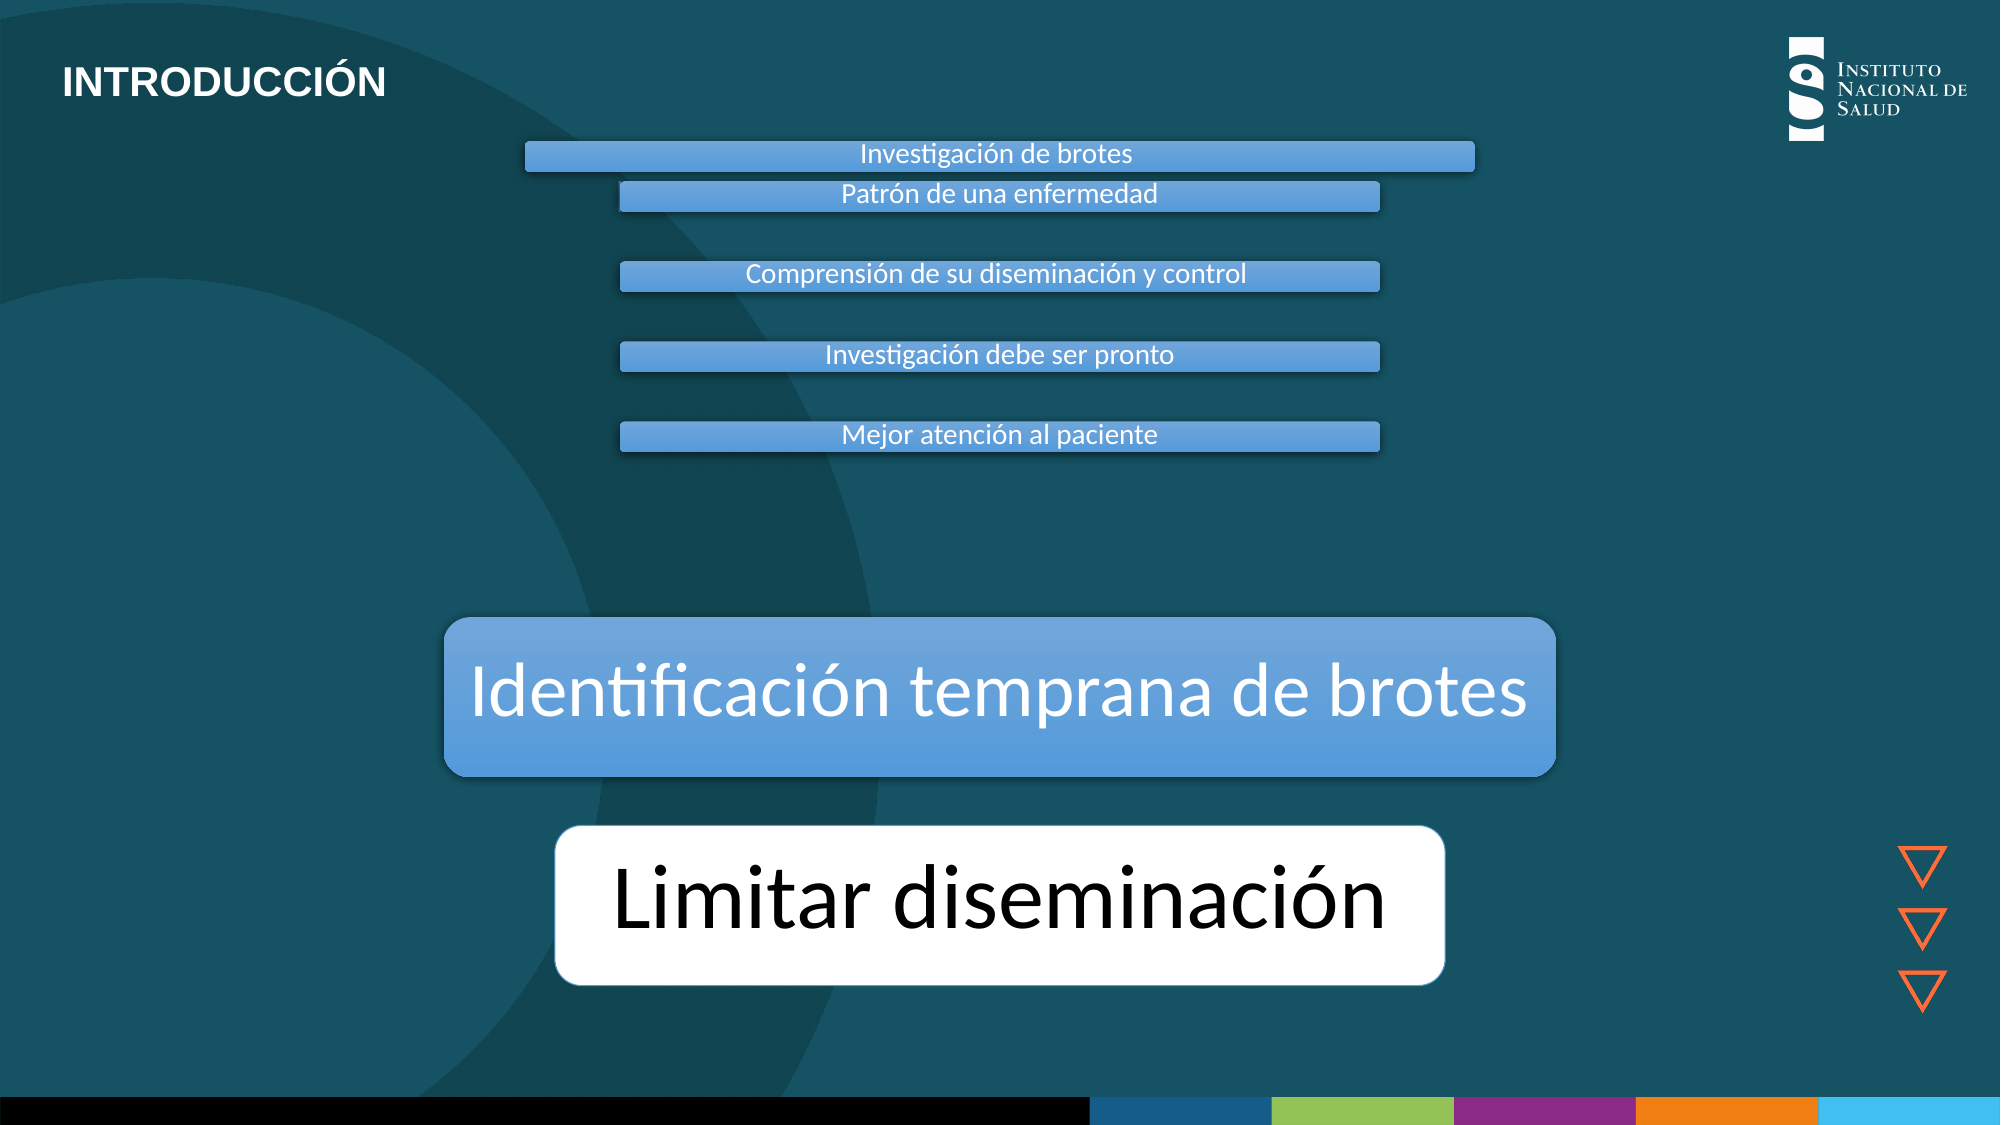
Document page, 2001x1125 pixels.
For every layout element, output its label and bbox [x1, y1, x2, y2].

text_box [304, 617, 1696, 986]
text_box [405, 140, 1594, 533]
picture [0, 3, 2000, 1125]
picture [1897, 846, 1948, 1014]
picture [1789, 37, 1967, 141]
